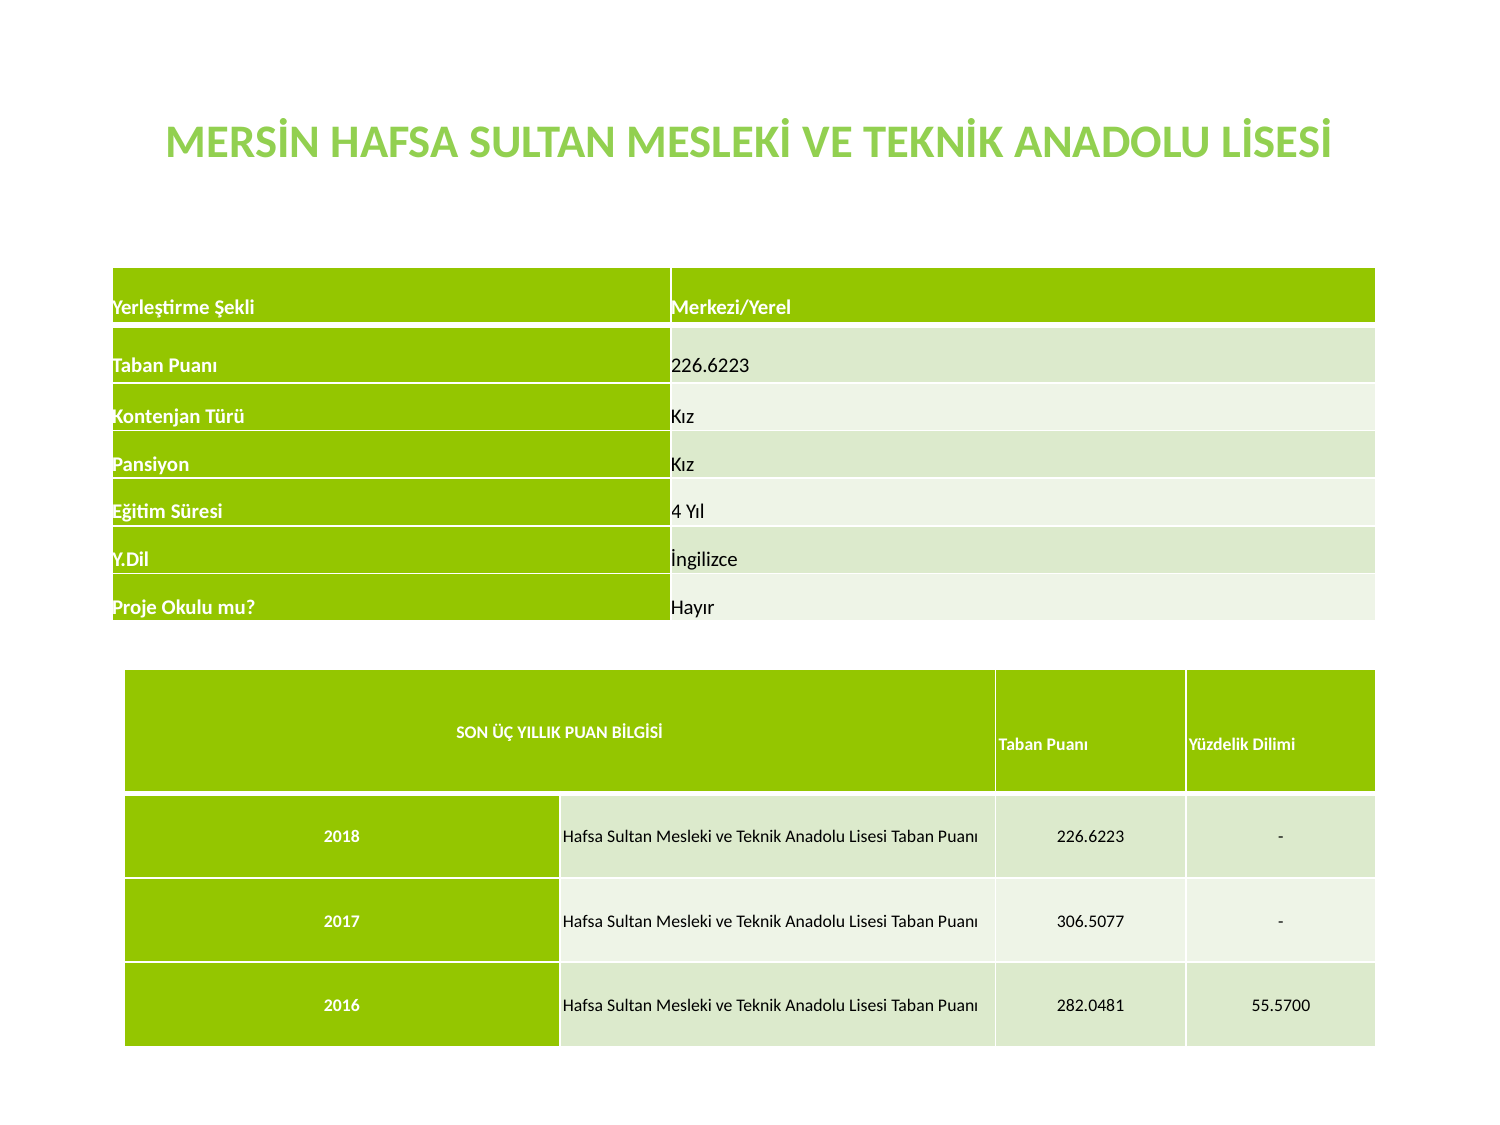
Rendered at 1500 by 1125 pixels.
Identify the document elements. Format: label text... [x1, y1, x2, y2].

table_cell Kız [672, 384, 1375, 430]
table_cell Kontenjan Türü [113, 384, 670, 430]
table_cell 226.6223 [996, 796, 1185, 877]
table_header Yüzdelik Dilimi [1187, 670, 1375, 791]
table_cell Hafsa Sultan Mesleki ve Teknik Anadolu Lisesi Taban Puanı [561, 796, 995, 877]
table_cell Proje Okulu mu? [113, 574, 670, 620]
table_cell 306.5077 [996, 879, 1185, 961]
table_cell Hafsa Sultan Mesleki ve Teknik Anadolu Lisesi Taban Puanı [561, 879, 995, 961]
table_cell Kız [672, 431, 1375, 477]
table_cell 2016 [125, 963, 559, 1046]
table_cell Hafsa Sultan Mesleki ve Teknik Anadolu Lisesi Taban Puanı [561, 963, 995, 1046]
table_cell İngilizce [672, 527, 1375, 573]
table_header SON ÜÇ YILLIK PUAN BİLGİSİ [125, 670, 995, 791]
table_cell 2018 [125, 796, 559, 877]
table_header Yerleştirme Şekli [113, 268, 670, 322]
table_cell 4 Yıl [672, 479, 1375, 525]
table_cell Hayır [672, 574, 1375, 620]
table_cell 55.5700 [1187, 963, 1375, 1046]
table_cell Pansiyon [113, 431, 670, 477]
table_cell - [1187, 796, 1375, 877]
table_cell Eğitim Süresi [113, 479, 670, 525]
table_cell - [1187, 879, 1375, 961]
table_cell Y.Dil [113, 527, 670, 573]
table_cell 2017 [125, 879, 559, 961]
table_header Taban Puanı [996, 670, 1185, 791]
table_cell 226.6223 [672, 328, 1375, 382]
table_cell Taban Puanı [113, 328, 670, 382]
table_header Merkezi/Yerel [672, 268, 1375, 322]
table_cell 282.0481 [996, 963, 1185, 1046]
title MERSİN HAFSA SULTAN MESLEKİ VE TEKNİK ANADOLU LİSESİ [75, 45, 1425, 233]
